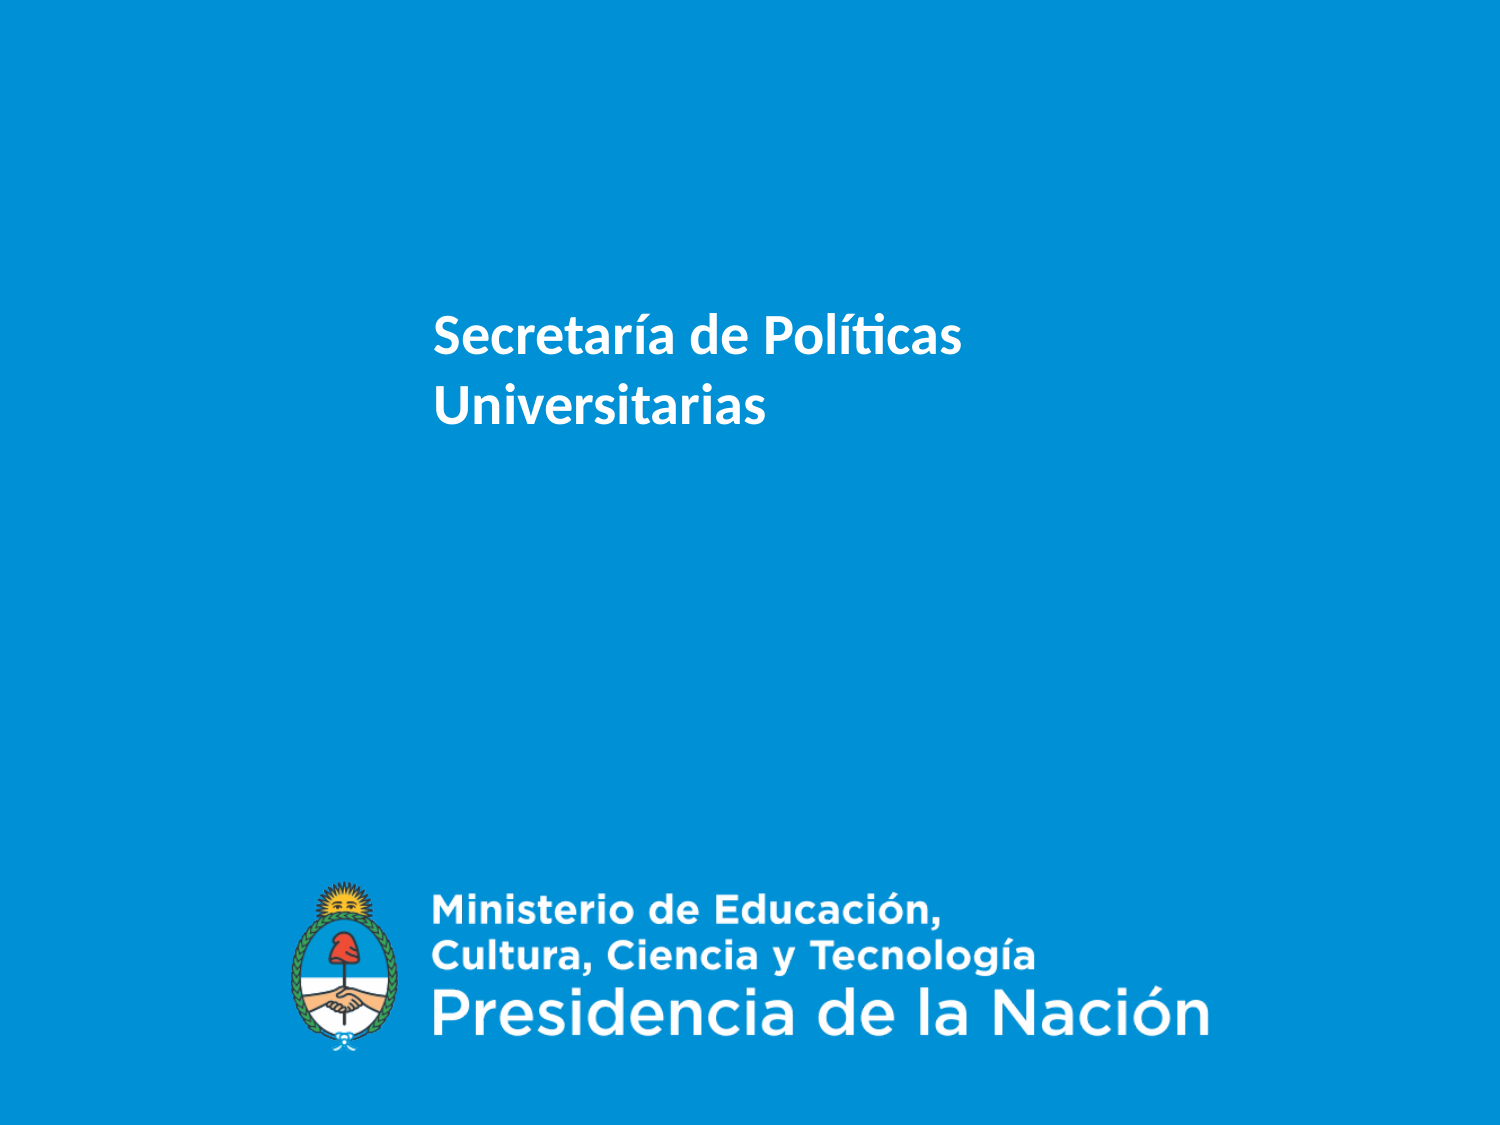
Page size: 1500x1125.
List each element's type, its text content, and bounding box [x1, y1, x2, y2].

picture [544, 947, 557, 969]
picture [932, 917, 939, 930]
picture [747, 988, 755, 995]
picture [507, 902, 513, 923]
picture [737, 947, 756, 970]
picture [1150, 987, 1161, 996]
picture [1178, 1000, 1208, 1035]
picture [1118, 1001, 1126, 1035]
picture [538, 896, 552, 923]
picture [833, 947, 854, 970]
picture [907, 947, 931, 970]
picture [995, 989, 1034, 1035]
picture [489, 939, 495, 969]
picture [581, 902, 594, 923]
picture [1080, 1000, 1110, 1036]
picture [762, 1000, 792, 1036]
picture [771, 902, 790, 923]
picture [610, 901, 633, 924]
picture [650, 947, 672, 970]
picture [907, 902, 927, 923]
picture [1003, 938, 1012, 969]
picture [435, 989, 469, 1035]
picture [1118, 988, 1126, 995]
picture [717, 895, 738, 923]
picture [709, 1000, 739, 1036]
picture [726, 939, 732, 969]
picture [676, 947, 696, 969]
picture [518, 947, 538, 970]
picture [796, 901, 815, 924]
picture [879, 893, 903, 924]
picture [921, 988, 928, 1035]
picture [572, 988, 580, 995]
picture [500, 1000, 533, 1036]
picture [701, 947, 720, 970]
picture [747, 1001, 755, 1035]
picture [631, 1000, 664, 1036]
picture [649, 894, 673, 923]
picture [469, 902, 475, 923]
picture [588, 988, 623, 1036]
picture [742, 894, 765, 923]
picture [861, 1000, 894, 1036]
picture [555, 901, 576, 924]
picture [671, 1000, 701, 1035]
picture [773, 947, 794, 976]
picture [868, 902, 874, 923]
picture [463, 947, 483, 970]
picture [584, 963, 590, 976]
picture [936, 1000, 966, 1036]
picture [476, 1000, 496, 1035]
picture [639, 939, 646, 969]
picture [1014, 947, 1034, 970]
picture [1043, 1000, 1073, 1036]
picture [810, 940, 834, 969]
picture [292, 883, 397, 1044]
picture [518, 902, 535, 923]
picture [936, 939, 942, 969]
picture [608, 940, 633, 970]
picture [538, 1000, 564, 1036]
picture [677, 902, 699, 924]
picture [432, 940, 458, 970]
picture [572, 1001, 580, 1035]
picture [434, 895, 462, 923]
picture [974, 947, 997, 976]
picture [1134, 1000, 1170, 1036]
picture [598, 902, 605, 923]
text_box Secretaría de Políticas Universitarias [419, 148, 1247, 444]
picture [947, 947, 970, 970]
picture [481, 902, 501, 923]
picture [559, 947, 579, 970]
picture [882, 947, 903, 969]
picture [858, 947, 877, 970]
picture [843, 901, 862, 924]
picture [819, 988, 853, 1036]
picture [818, 902, 838, 923]
picture [500, 942, 514, 970]
